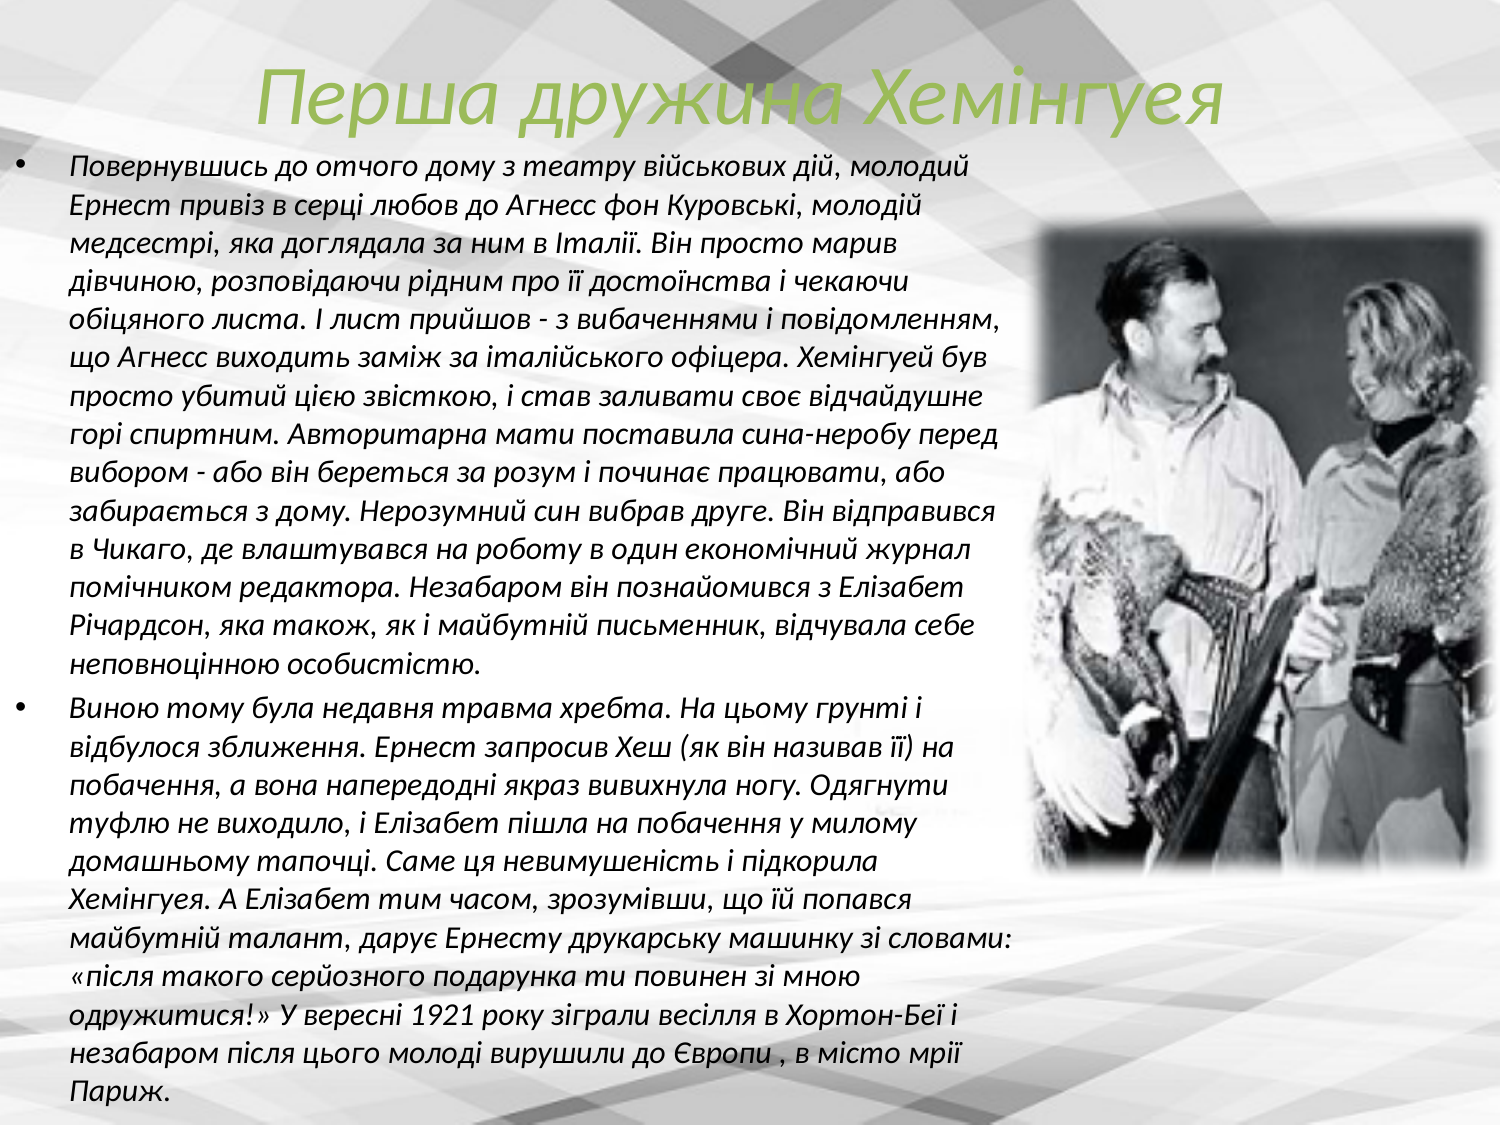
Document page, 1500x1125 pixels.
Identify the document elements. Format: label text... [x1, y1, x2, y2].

picture [0, 0, 1500, 1125]
list Повернувшись до отчого дому з театру військових дій, молодий Ернест привіз в серці любов до Агнесс фон Куровські, молодій медсестрі, яка доглядала за ним в Італії. Він просто марив дівчиною, розповідаючи рідним про її достоїнства і чекаючи обіцяного листа. І лист прийшов - з вибаченнями і повідомленням, що Агнесс виходить заміж за італійського офіцера. Хемінгуей був просто убитий цією звісткою, і став заливати своє відчайдушне горі спиртним. Авторитарна мати поставила сина-неробу перед вибором - або він береться за розум і починає працювати, або забирається з дому. Нерозумний син вибрав друге. Він відправився в Чикаго, де влаштувався на роботу в один економічний журнал помічником редактора. Незабаром він познайомився з Елізабет Річардсон, яка також, як і майбутній письменник, відчувала себе неповноцінною особистістю. Виною тому була недавня травма хребта. На цьому грунті і відбулося зближення. Ернест запросив Хеш (як він називав її) на побачення, а вона напередодні якраз вивихнула ногу. Одягнути туфлю не виходило, і Елізабет пішла на побачення у милому домашньому тапочці. Саме ця невимушеність і підкорила Хемінгуея. А Елізабет тим часом, зрозумівши, що їй попався майбутній талант, дарує Ернесту друкарську машинку зі словами: «після такого серйозного подарунка ти повинен зі мною одружитися!» У вересні 1921 року зіграли весілля в Хортон-Беї і незабаром після цього молоді вирушили до Європи , в місто мрії Париж. [0, 137, 1034, 1125]
title Перша дружина Хемінгуея [64, 30, 1415, 149]
